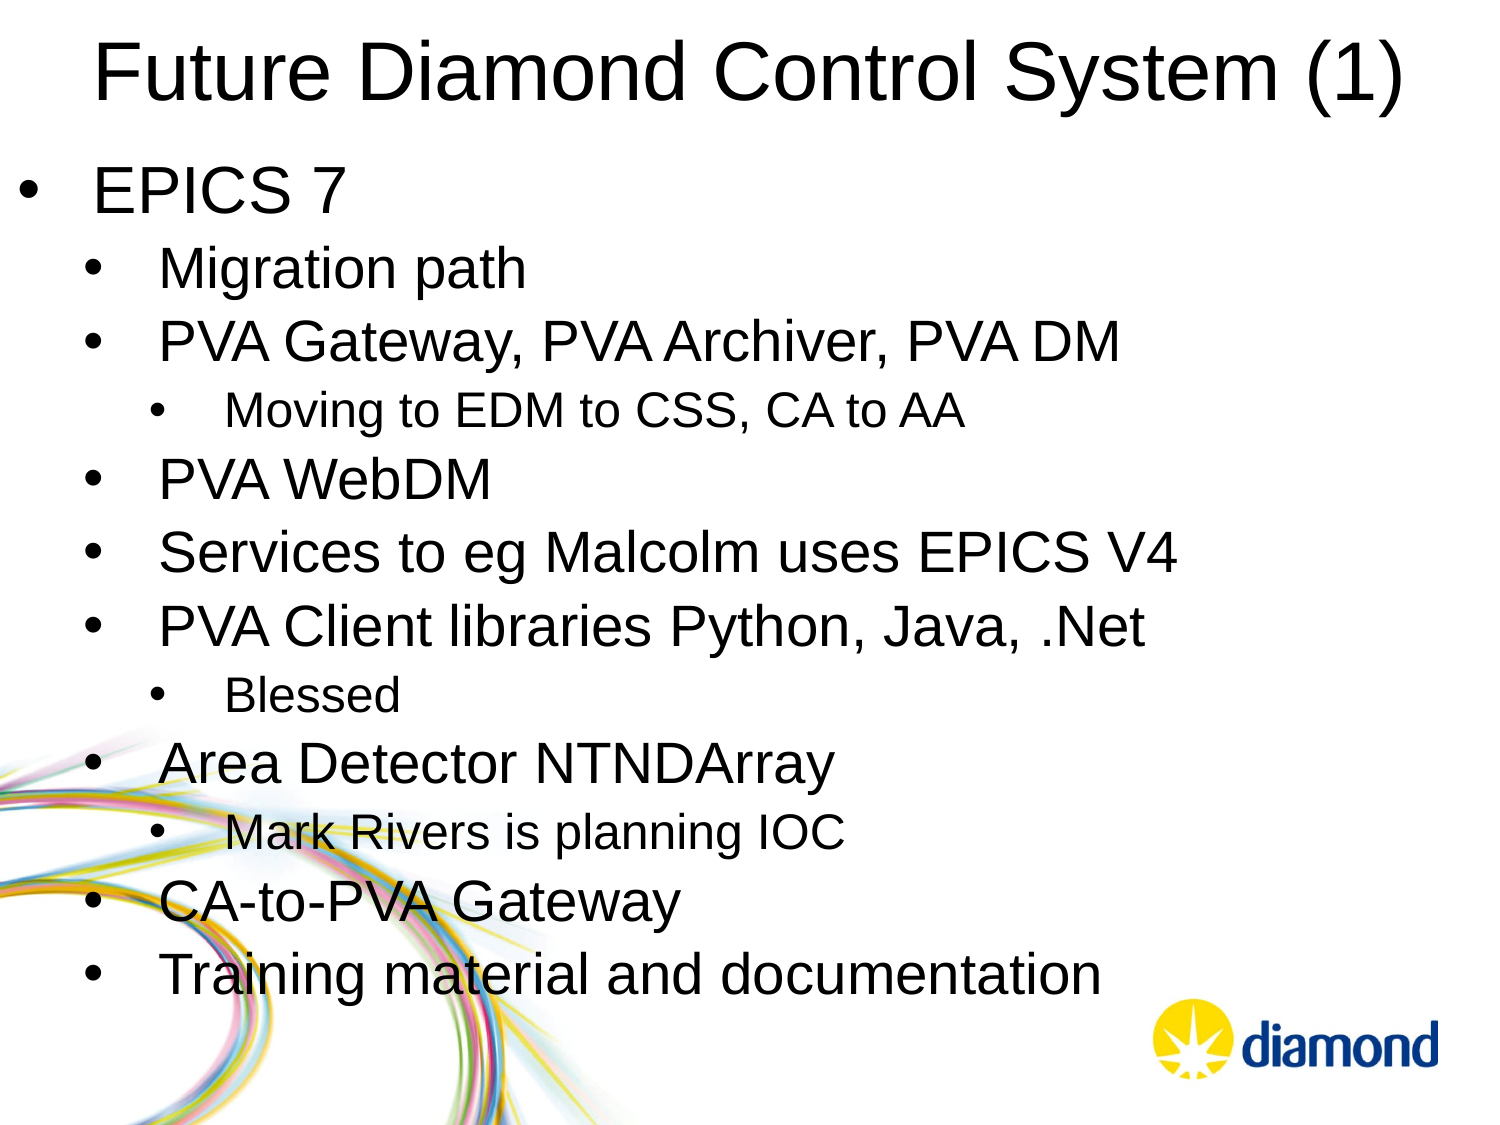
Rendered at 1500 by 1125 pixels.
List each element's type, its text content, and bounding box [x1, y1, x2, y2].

list EPICS 7 Migration path PVA Gateway, PVA Archiver, PVA DM Moving to EDM to CSS, CA to AA PVA WebDM Services to eg Malcolm uses EPICS V4 PVA Client libraries Python, Java, .Net Blessed Area Detector NTNDArray Mark Rivers is planning IOC CA-to-PVA Gateway Training material and documentation [17, 149, 1471, 1059]
title Future Diamond Control System (1) [29, 19, 1471, 126]
picture [0, 587, 1438, 1125]
